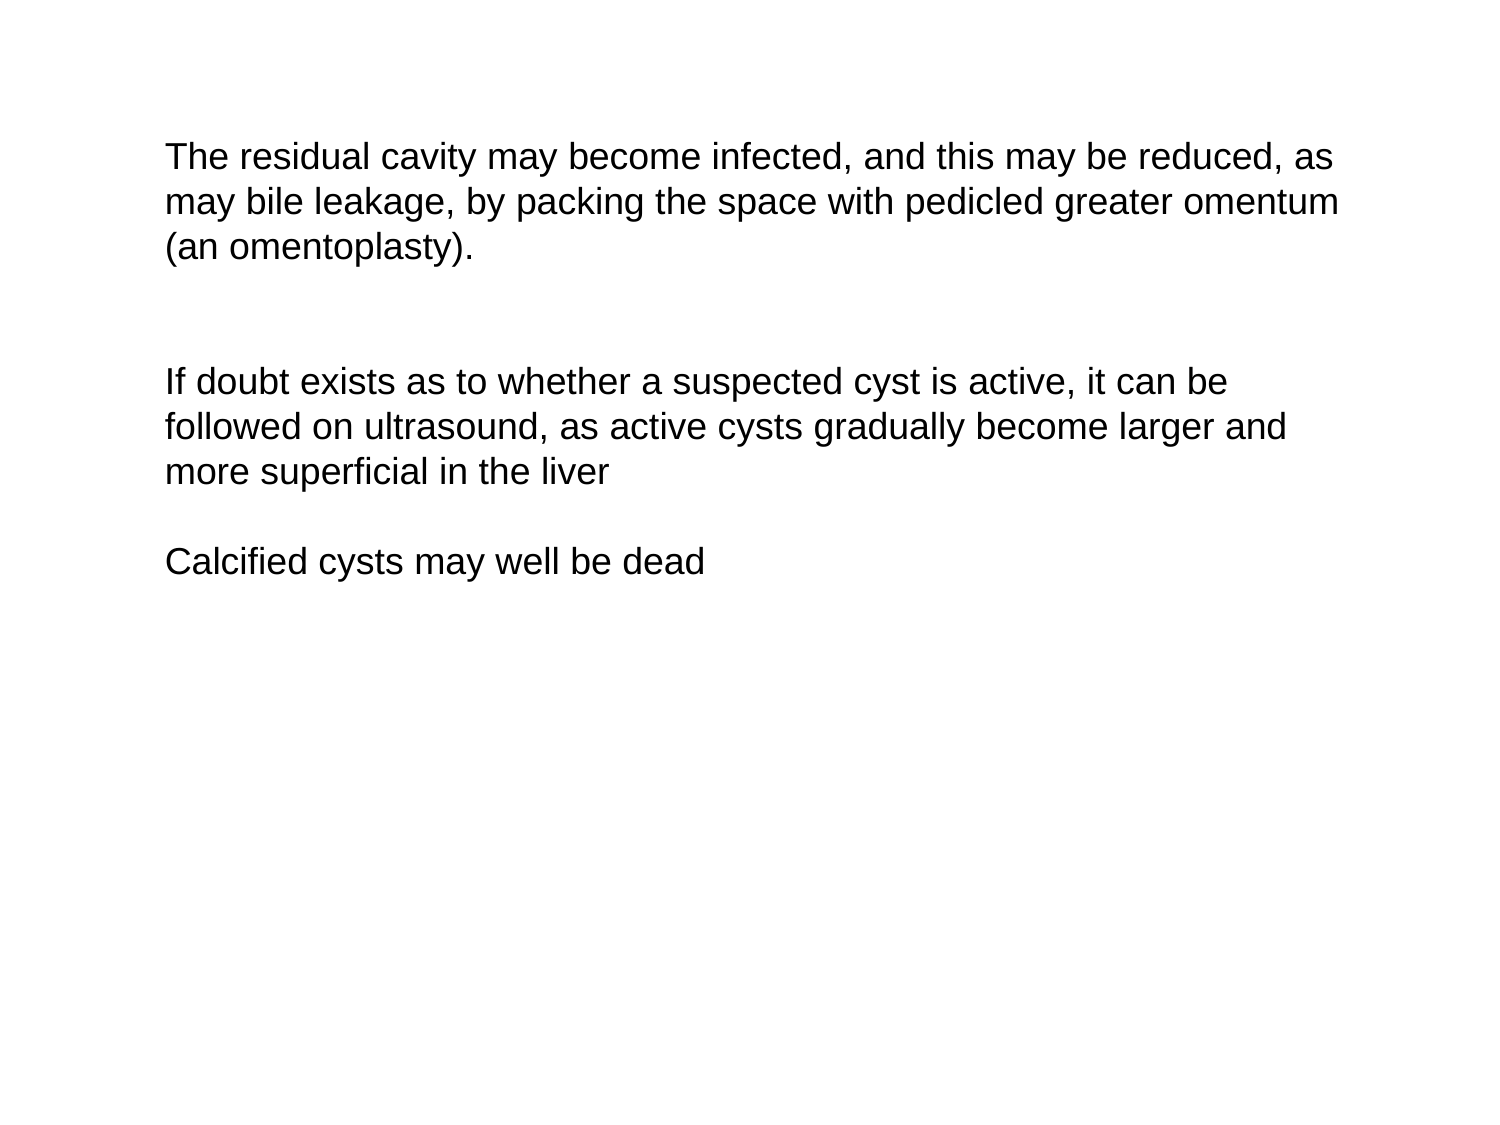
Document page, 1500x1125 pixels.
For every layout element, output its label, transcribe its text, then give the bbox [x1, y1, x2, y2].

text_box The residual cavity may become infected, and this may be reduced, as may bile leakage, by packing the space with pedicled greater omentum (an omentoplasty). If doubt exists as to whether a suspected cyst is active, it can be followed on ultrasound, as active cysts gradually become larger and more superficial in the liver Calcified cysts may well be dead [150, 124, 1388, 680]
